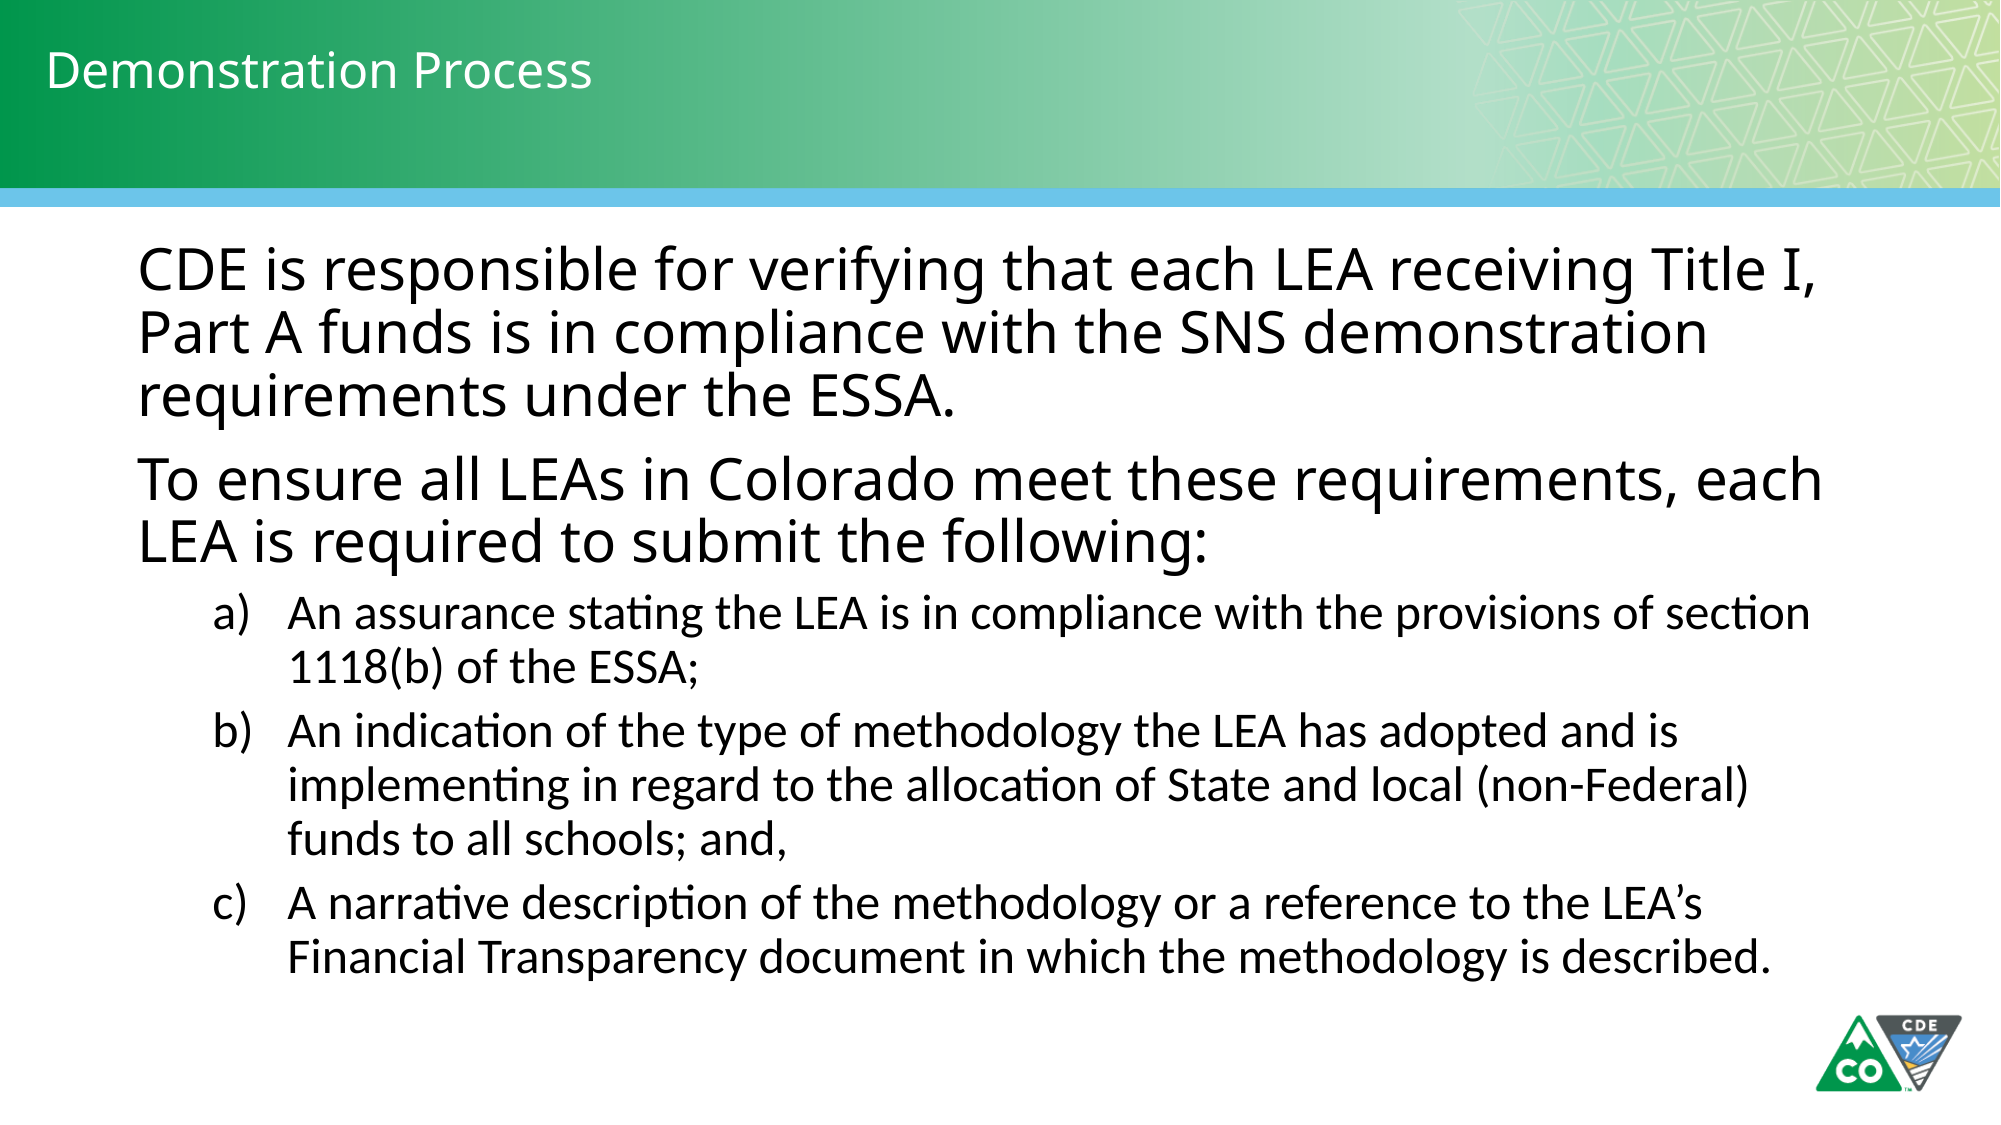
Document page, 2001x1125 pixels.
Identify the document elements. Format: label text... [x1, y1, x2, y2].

picture [0, 0, 2000, 207]
title Demonstration Process [45, 45, 1002, 162]
picture [1803, 1006, 1972, 1099]
list CDE is responsible for verifying that each LEA receiving Title I, Part A funds is in compliance with the SNS demonstration requirements under the ESSA. To ensure all LEAs in Colorado meet these requirements, each LEA is required to submit the following: An assurance stating the LEA is in compliance with the provisions of section 1118(b) of the ESSA; An indication of the type of methodology the LEA has adopted and is implementing in regard to the allocation of State and local (non-Federal) funds to all schools; and, A narrative description of the methodology or a reference to the LEA’s Financial Transparency document in which the methodology is described. [137, 239, 1863, 954]
